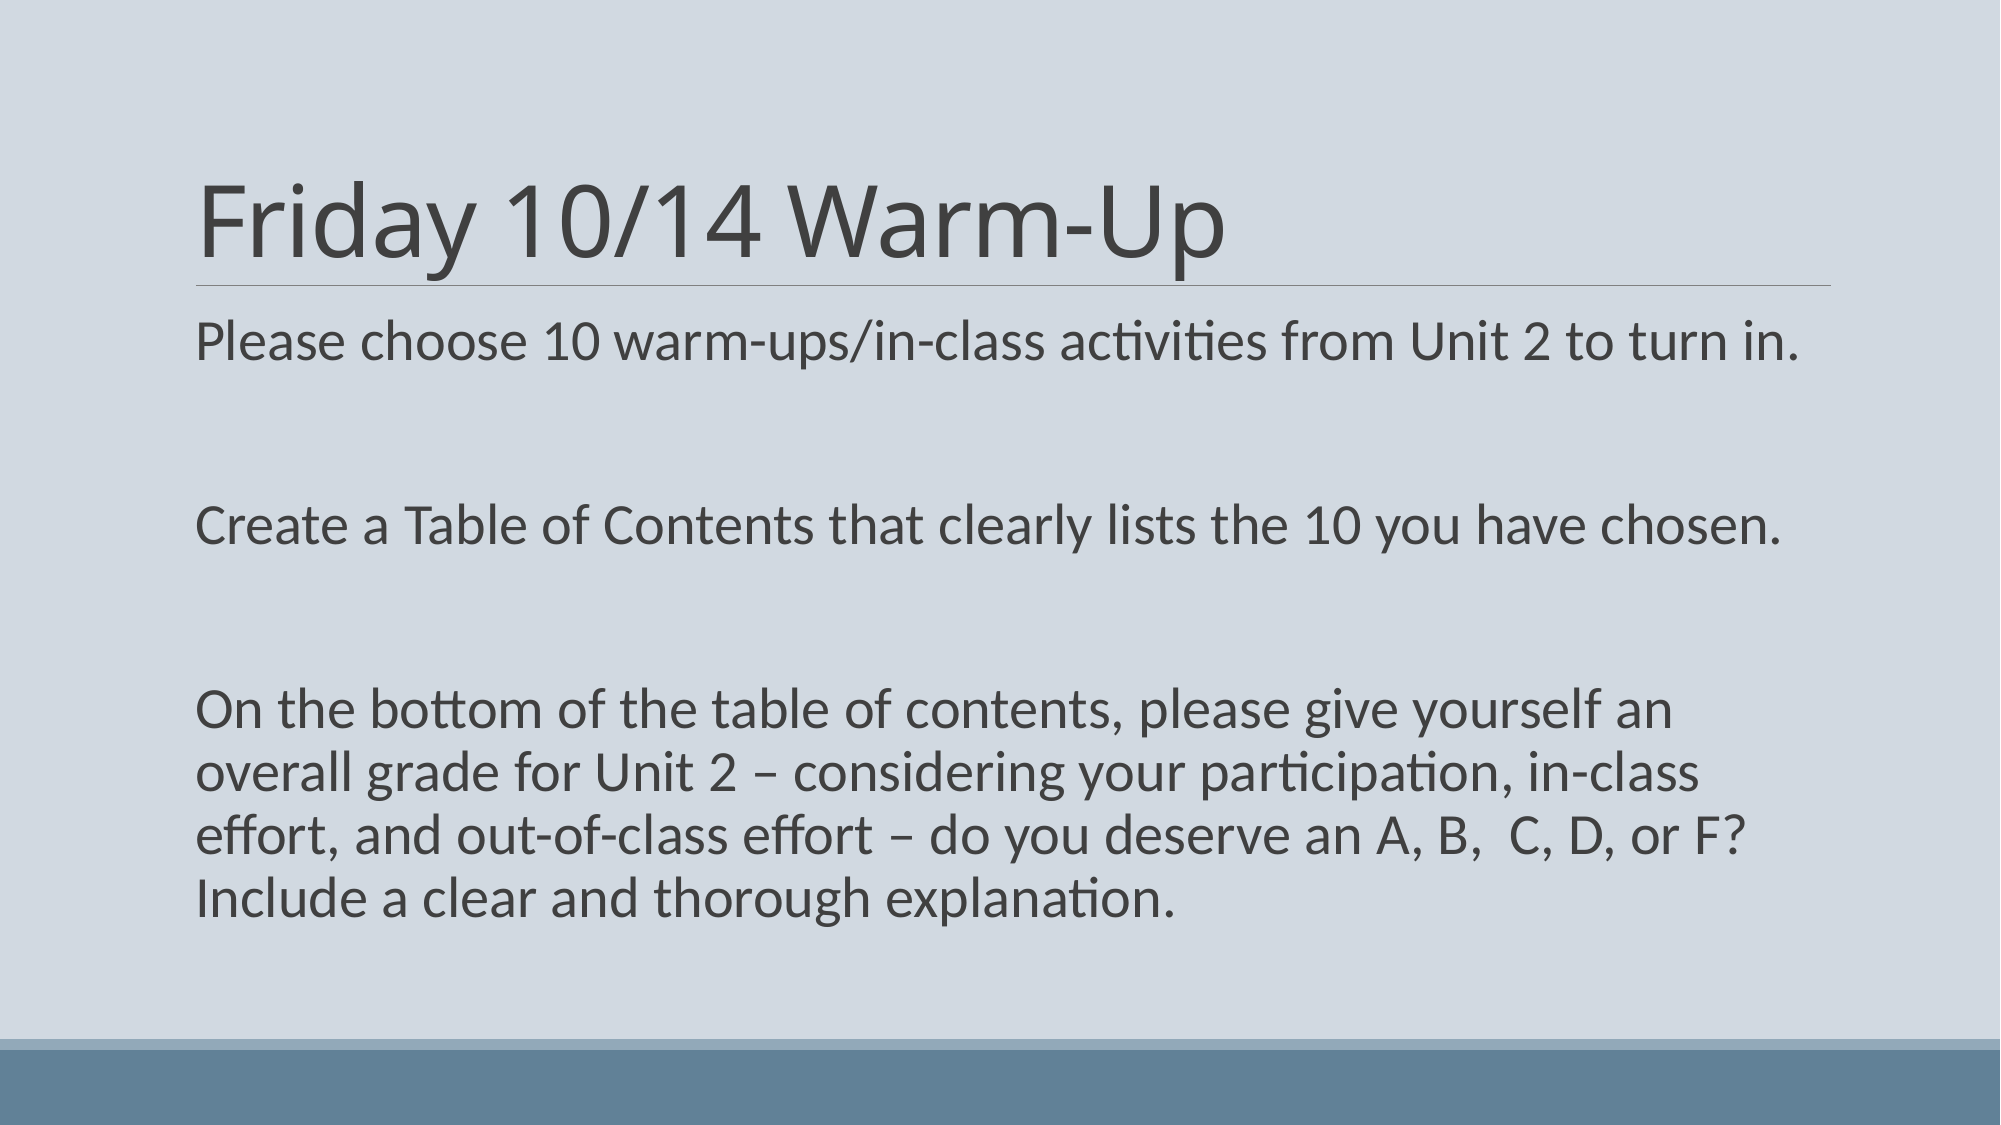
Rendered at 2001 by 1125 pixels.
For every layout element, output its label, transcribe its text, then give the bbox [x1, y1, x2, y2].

list Please choose 10 warm-ups/in-class activities from Unit 2 to turn in. Create a Table of Contents that clearly lists the 10 you have chosen. On the bottom of the table of contents, please give yourself an overall grade for Unit 2 – considering your participation, in-class effort, and out-of-class effort – do you deserve an A, B, C, D, or F? Include a clear and thorough explanation. [180, 302, 1830, 963]
title Friday 10/14 Warm-Up [180, 47, 1830, 285]
